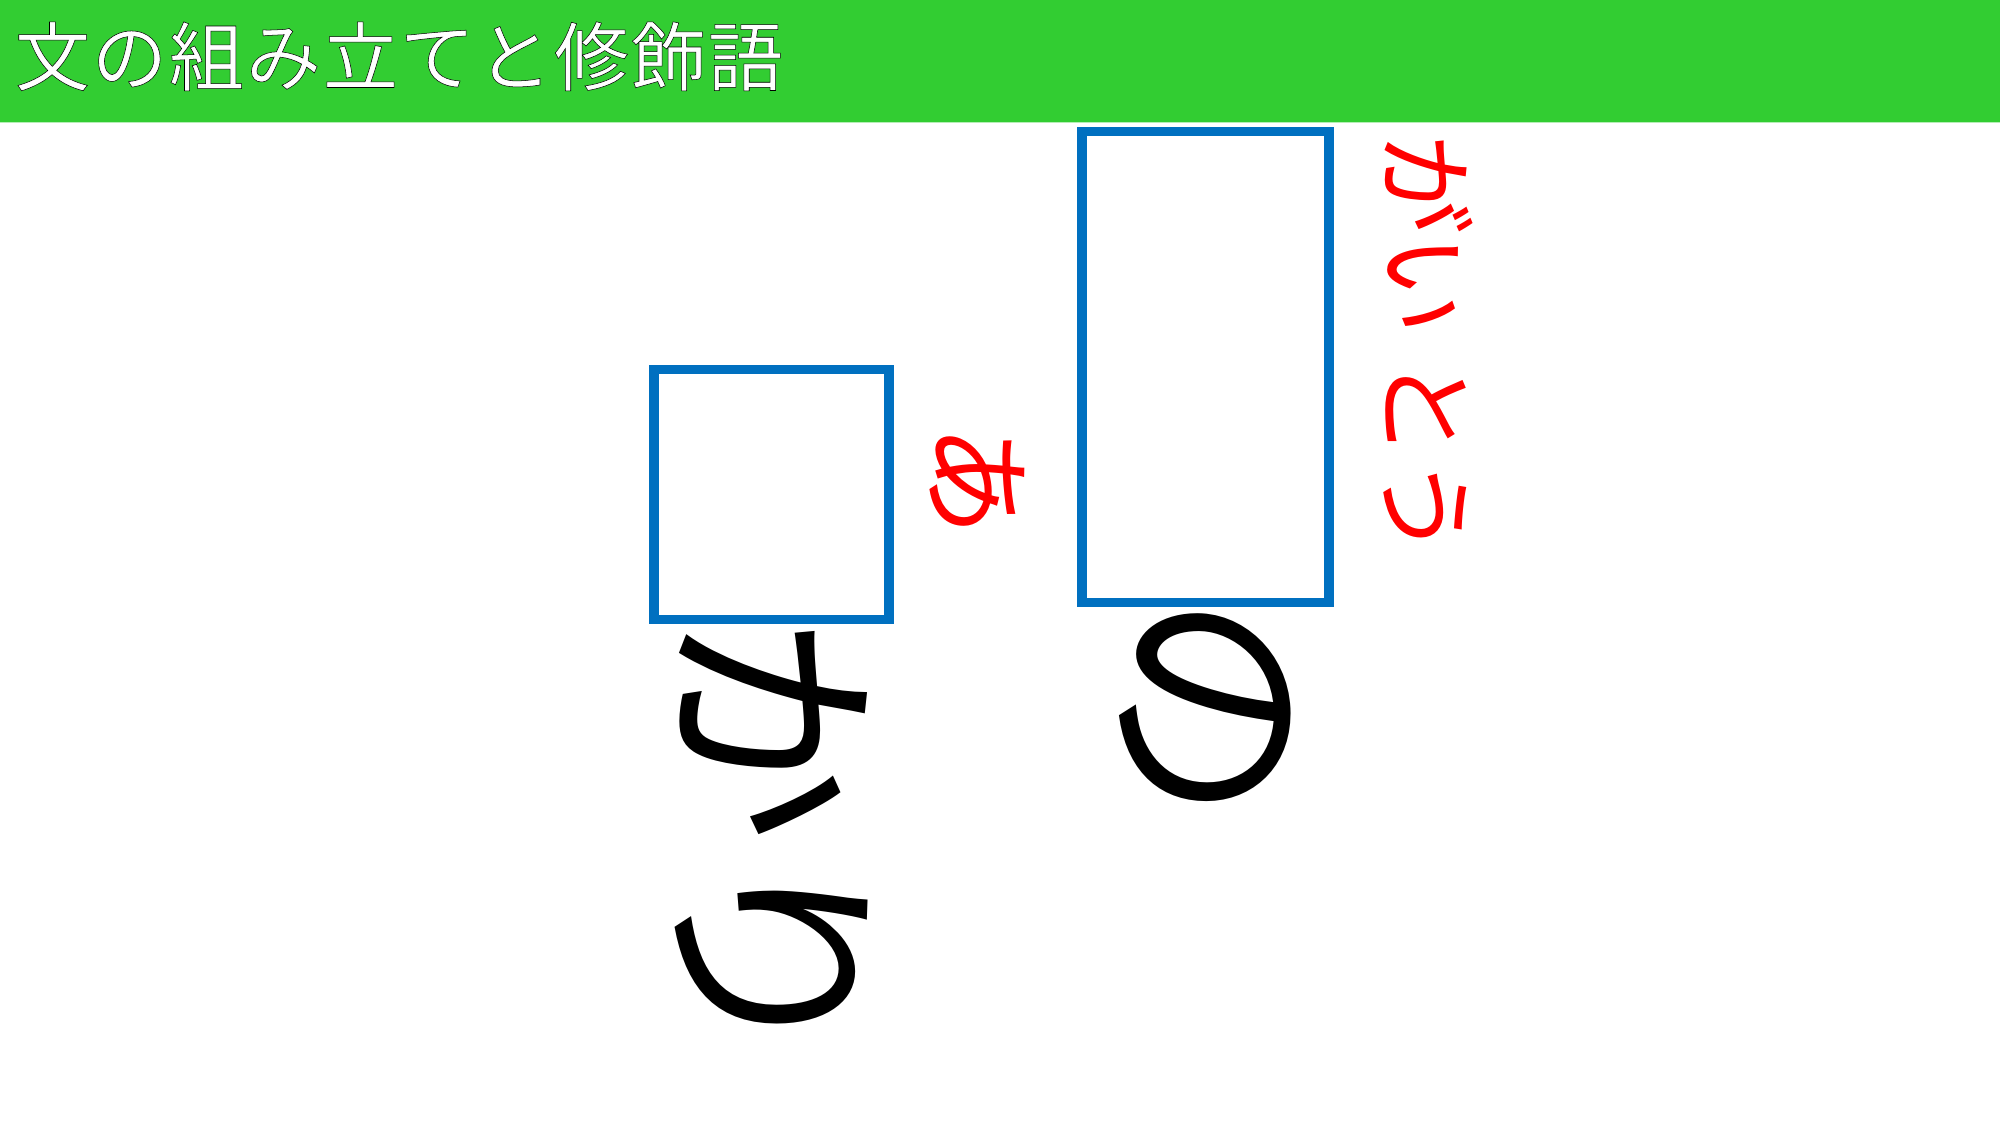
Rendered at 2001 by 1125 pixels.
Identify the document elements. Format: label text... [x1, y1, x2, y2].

text_box [1081, 131, 1330, 604]
text_box [653, 368, 890, 620]
text_box 明かり [615, 369, 924, 1125]
text_box あ [890, 409, 1056, 603]
text_box 街灯の [1055, 120, 1364, 1088]
title 文の組み立てと修飾語 [0, 0, 1712, 123]
slide_number 104 [1712, 0, 2000, 123]
text_box がい とう [1364, 120, 1496, 674]
